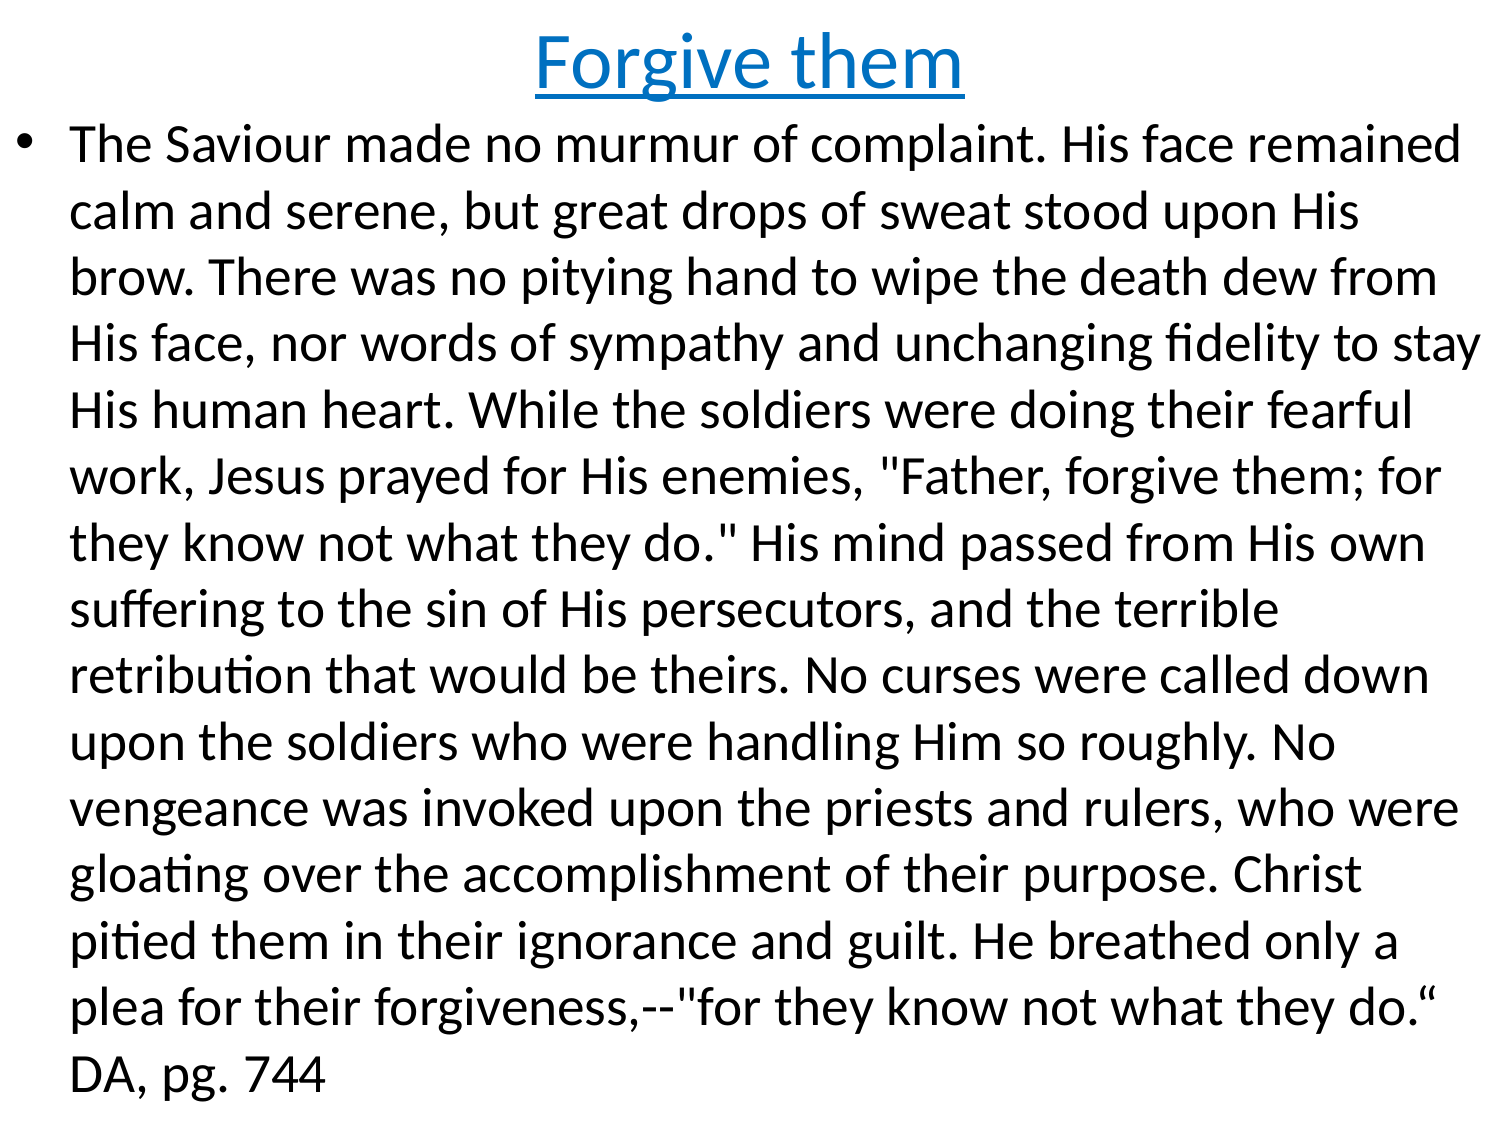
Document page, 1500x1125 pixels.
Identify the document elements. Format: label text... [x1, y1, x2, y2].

list The Saviour made no murmur of complaint. His face remained calm and serene, but great drops of sweat stood upon His brow. There was no pitying hand to wipe the death dew from His face, nor words of sympathy and unchanging fidelity to stay His human heart. While the soldiers were doing their fearful work, Jesus prayed for His enemies, "Father, forgive them; for they know not what they do." His mind passed from His own suffering to the sin of His persecutors, and the terrible retribution that would be theirs. No curses were called down upon the soldiers who were handling Him so roughly. No vengeance was invoked upon the priests and rulers, who were gloating over the accomplishment of their purpose. Christ pitied them in their ignorance and guilt. He breathed only a plea for their forgiveness,--"for they know not what they do.“ DA, pg. 744 [0, 99, 1500, 1125]
title Forgive them [75, 0, 1425, 99]
